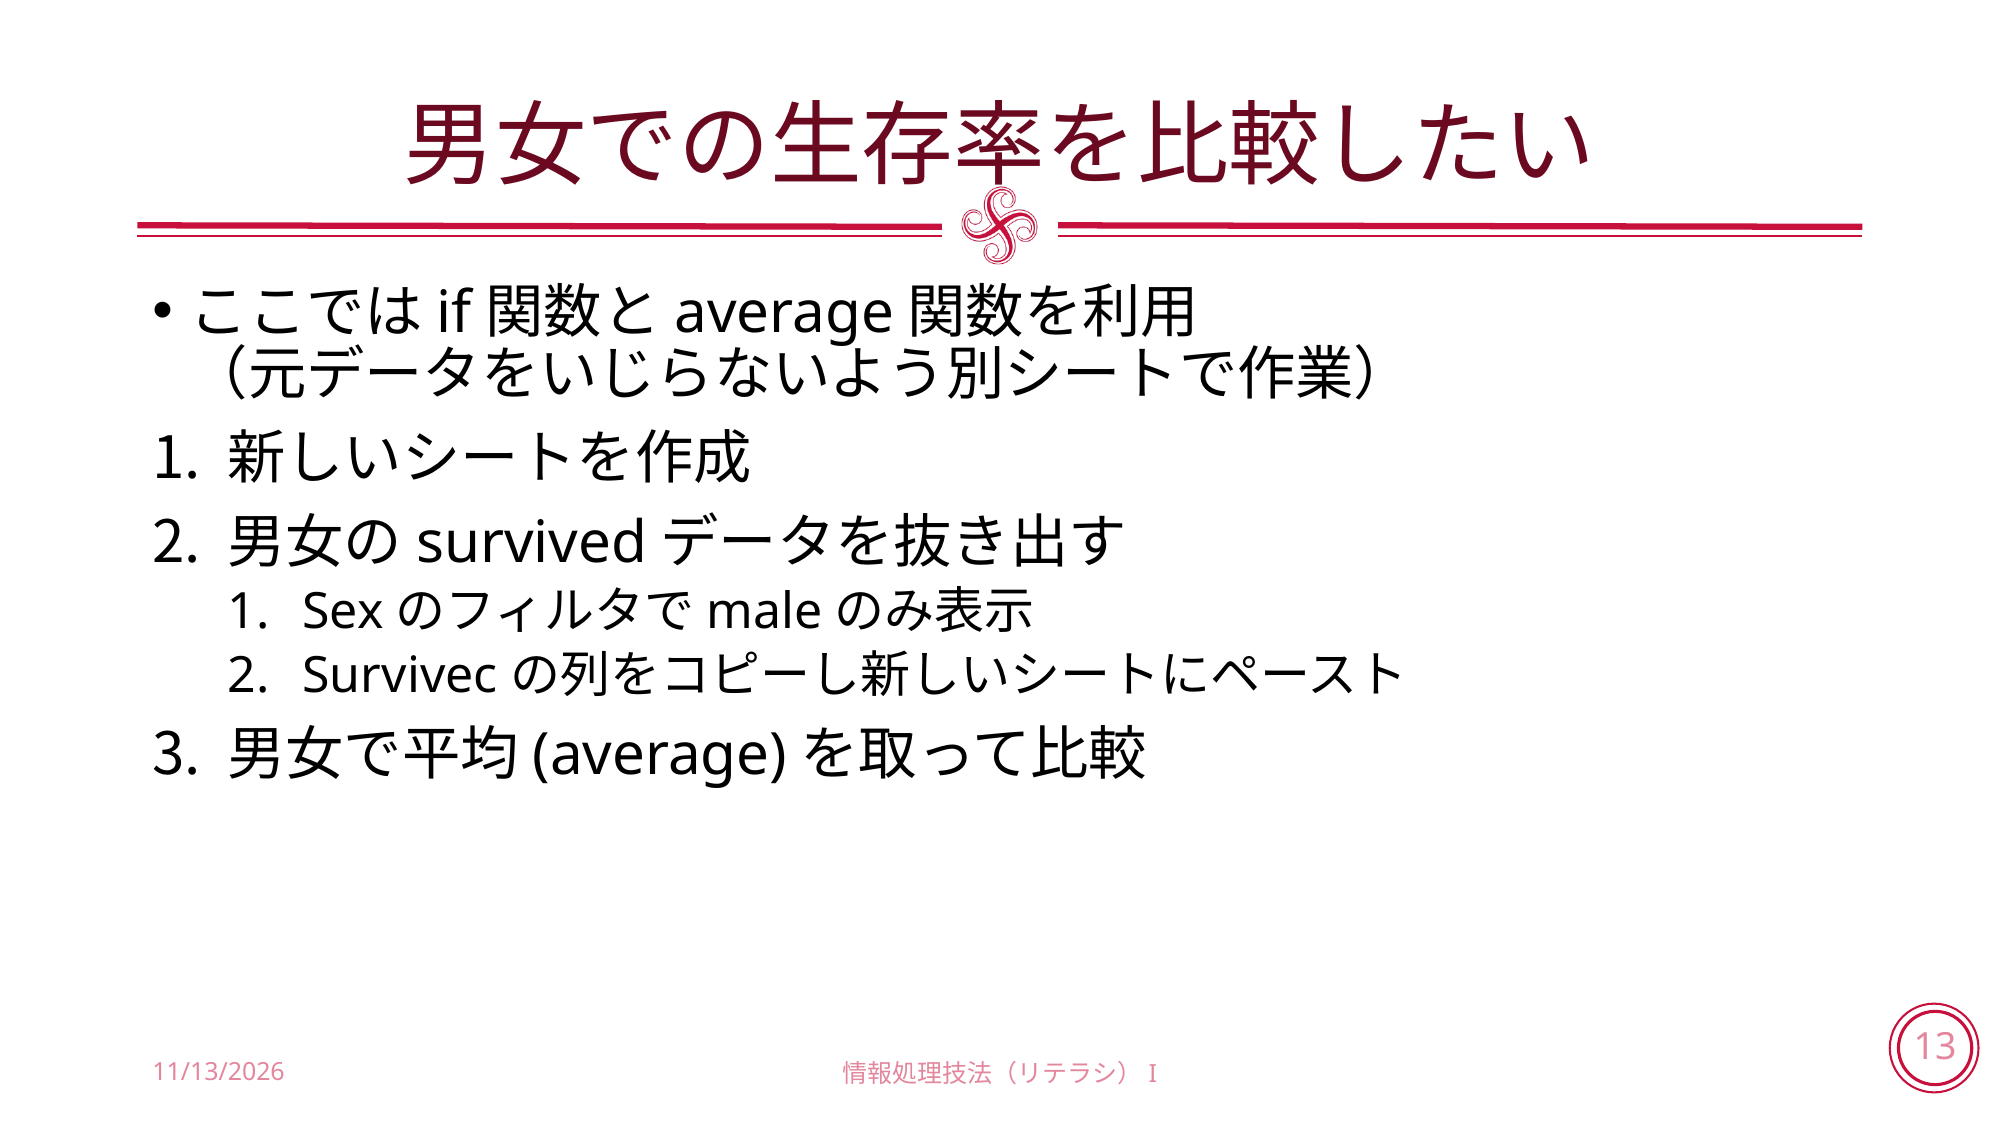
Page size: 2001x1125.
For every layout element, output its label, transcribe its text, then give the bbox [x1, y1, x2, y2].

title 男女での生存率を比較したい [137, 59, 1863, 237]
footer 情報処理技法（リテラシ）I [662, 1042, 1338, 1103]
list ここではif関数とaverage関数を利用 （元データをいじらないよう別シートで作業） 新しいシートを作成 男女のsurvivedデータを抜き出す Sexのフィルタでmaleのみ表示 Survivecの列をコピーし新しいシートにペースト 男女で平均(average)を取って比較 [137, 274, 1863, 838]
picture [959, 237, 1041, 268]
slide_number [137, 1042, 588, 1103]
